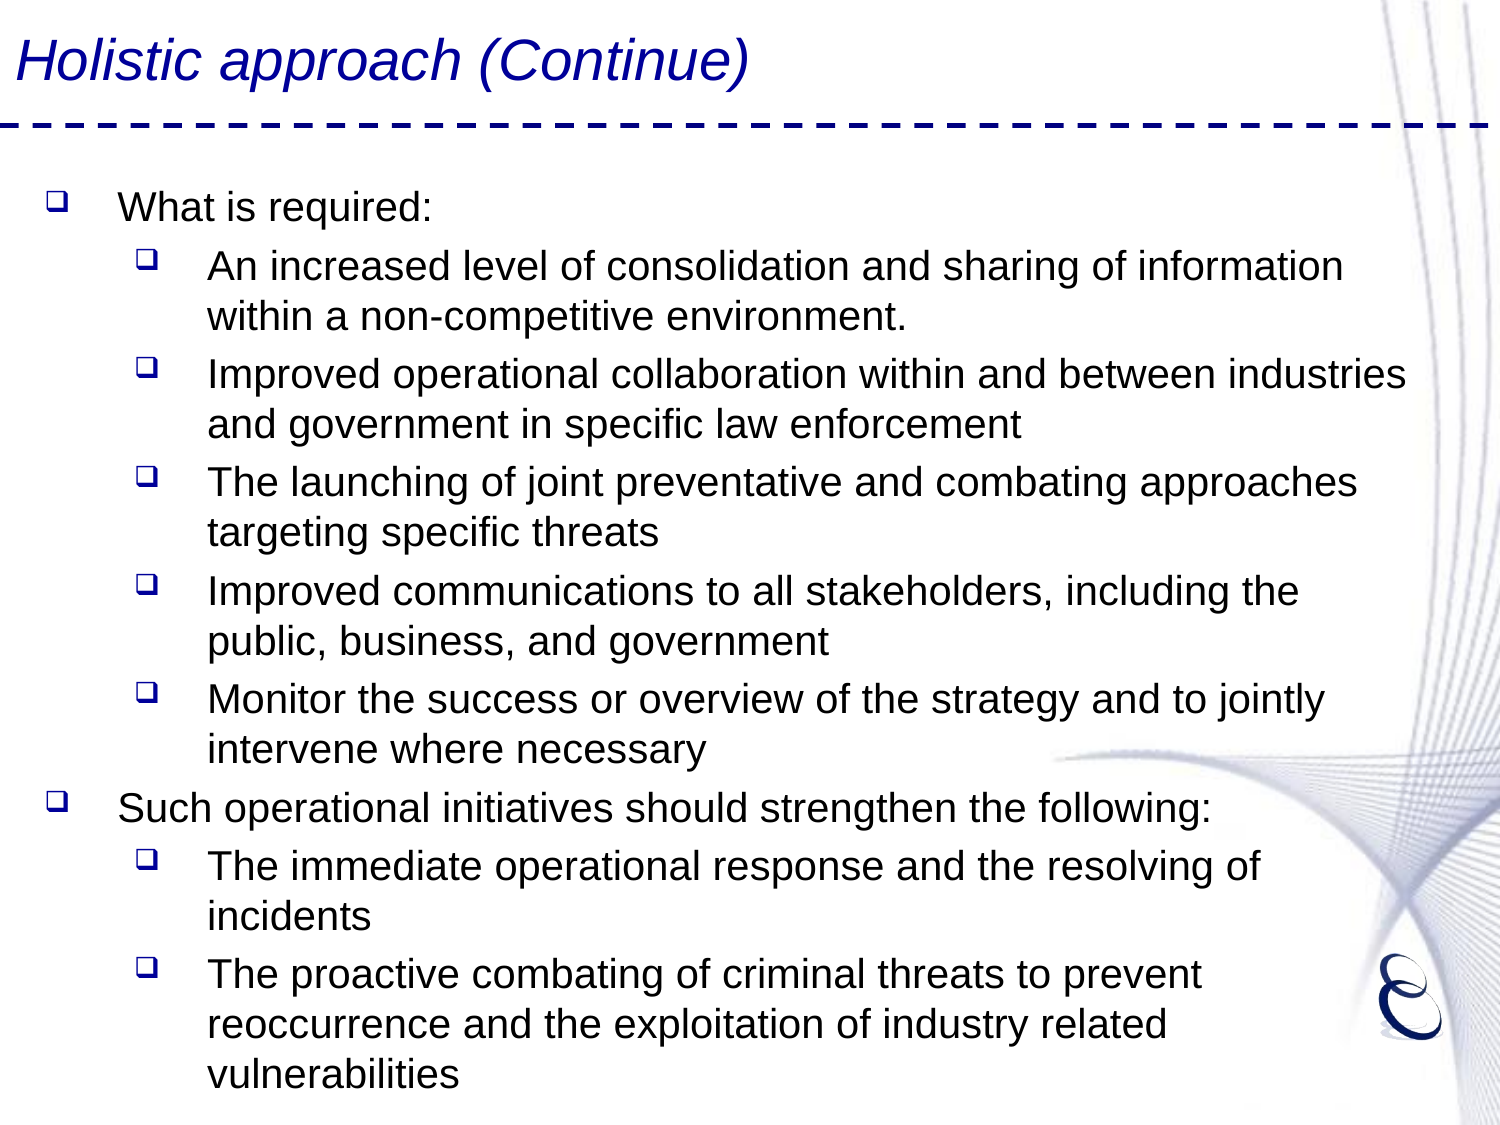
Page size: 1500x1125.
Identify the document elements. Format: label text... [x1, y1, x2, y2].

title Holistic approach (Continue) [0, 0, 1500, 114]
list What is required: An increased level of consolidation and sharing of information within a non-competitive environment. Improved operational collaboration within and between industries and government in specific law enforcement The launching of joint preventative and combating approaches targeting specific threats Improved communications to all stakeholders, including the public, business, and government Monitor the success or overview of the strategy and to jointly intervene where necessary Such operational initiatives should strengthen the following: The immediate operational response and the resolving of incidents The proactive combating of criminal threats to prevent reoccurrence and the exploitation of industry related vulnerabilities [29, 172, 1447, 1024]
picture [0, 114, 1500, 1125]
